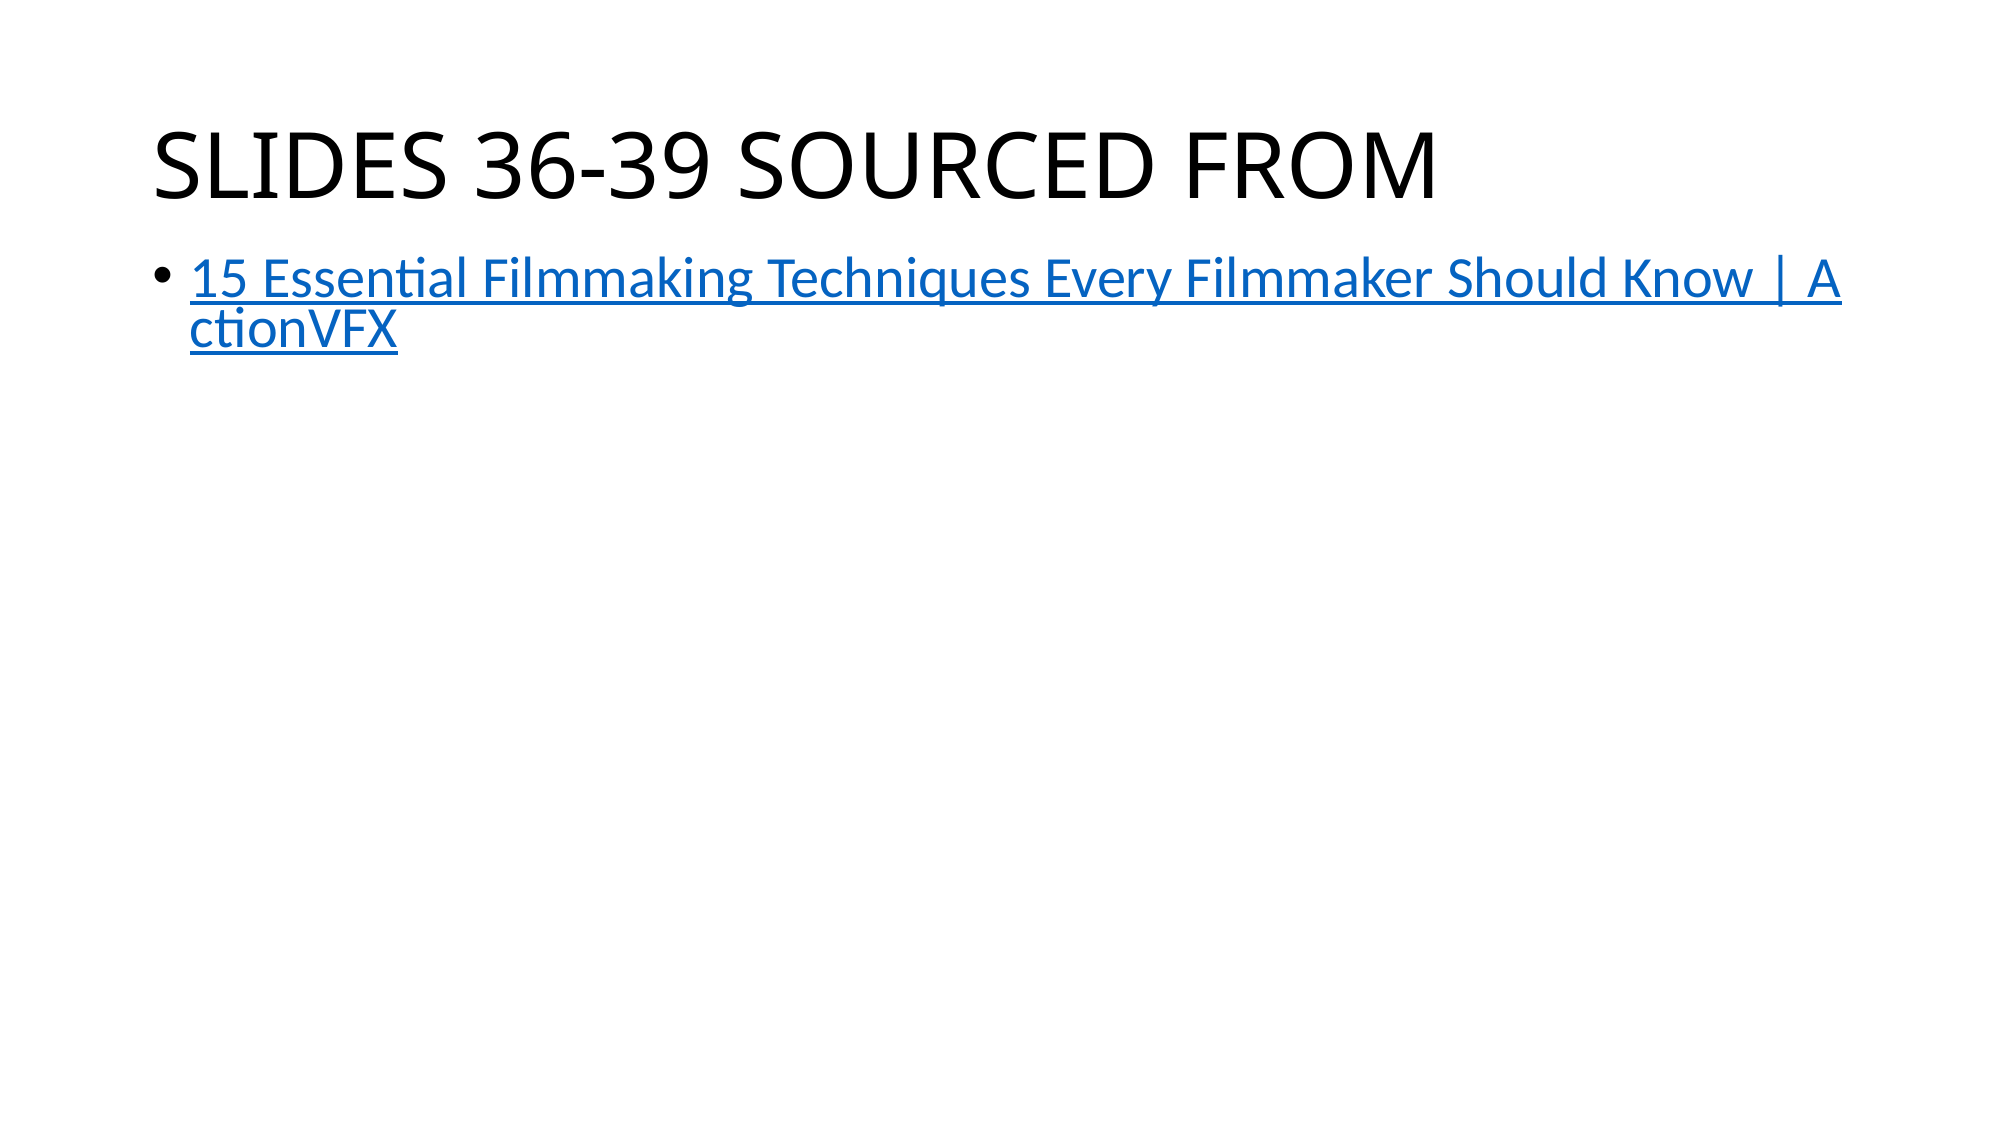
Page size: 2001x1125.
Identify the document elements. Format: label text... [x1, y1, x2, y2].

title SLIDES 36-39 SOURCED FROM [137, 59, 1863, 239]
list 15 Essential Filmmaking Techniques Every Filmmaker Should Know | ActionVFX [137, 239, 1863, 954]
